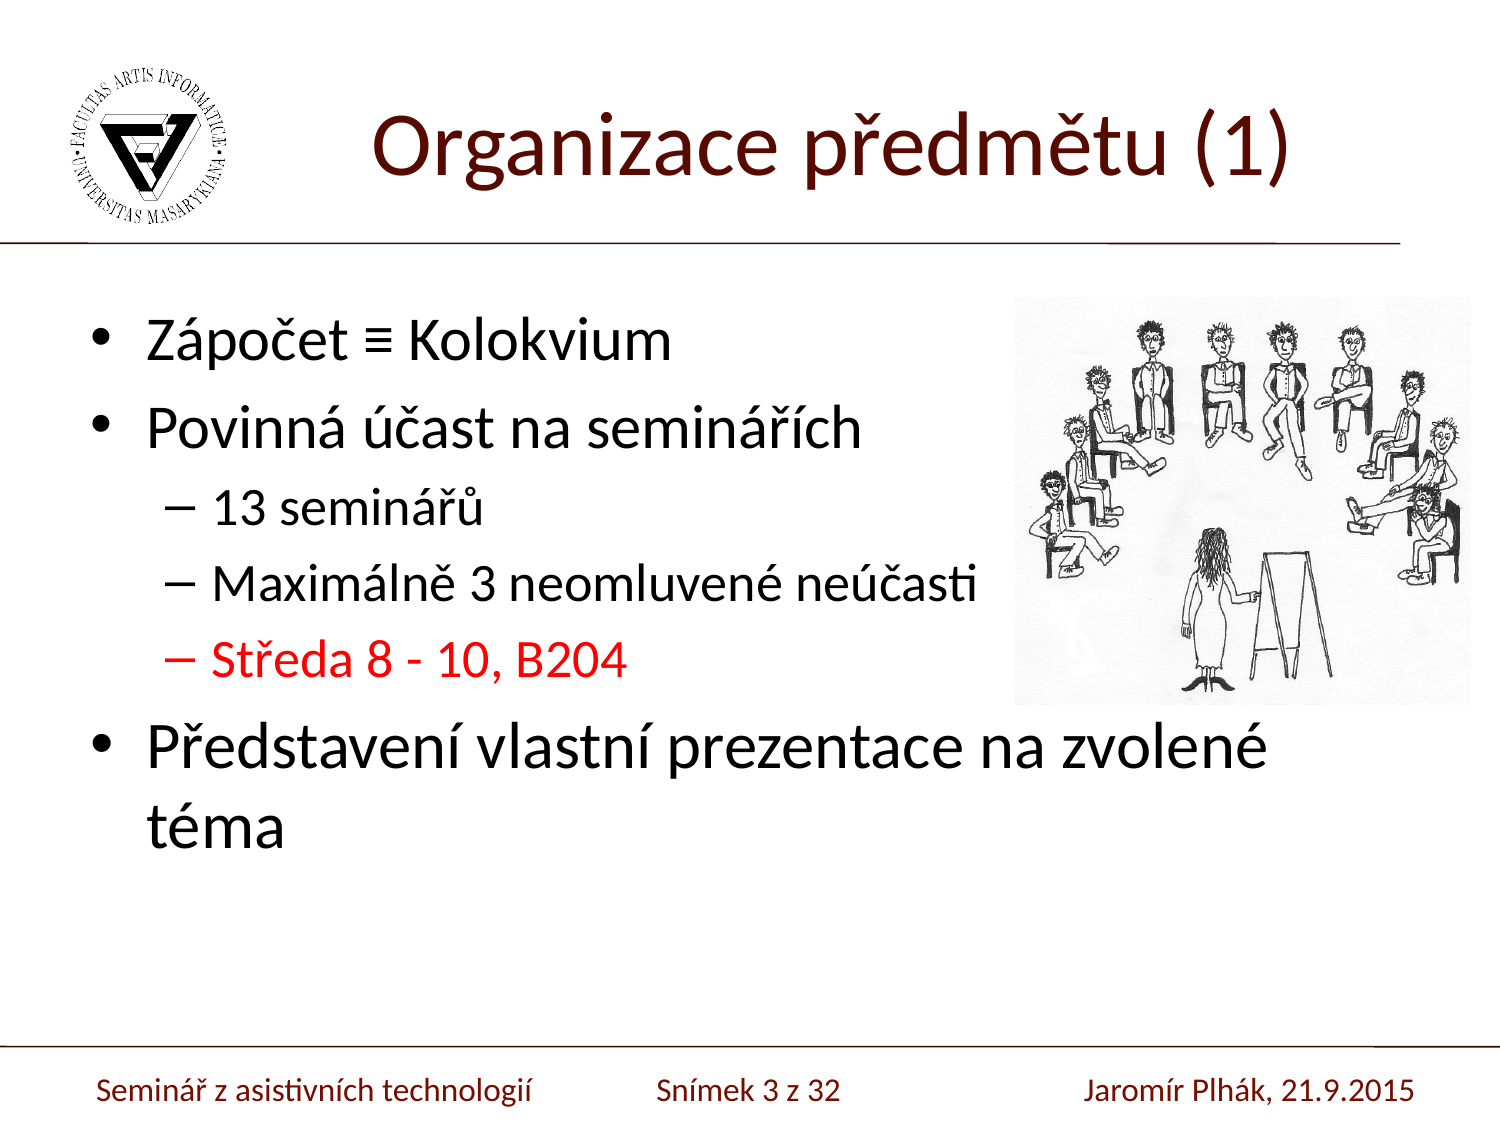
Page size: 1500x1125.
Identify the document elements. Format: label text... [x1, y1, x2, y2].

picture [1014, 296, 1471, 705]
picture [70, 66, 231, 224]
title Organizace předmětu (1) [242, 45, 1425, 233]
list Zápočet ≡ Kolokvium Povinná účast na seminářích 13 seminářů Maximálně 3 neomluvené neúčasti Středa 8 - 10, B204 Představení vlastní prezentace na zvolené téma [75, 290, 1425, 1034]
